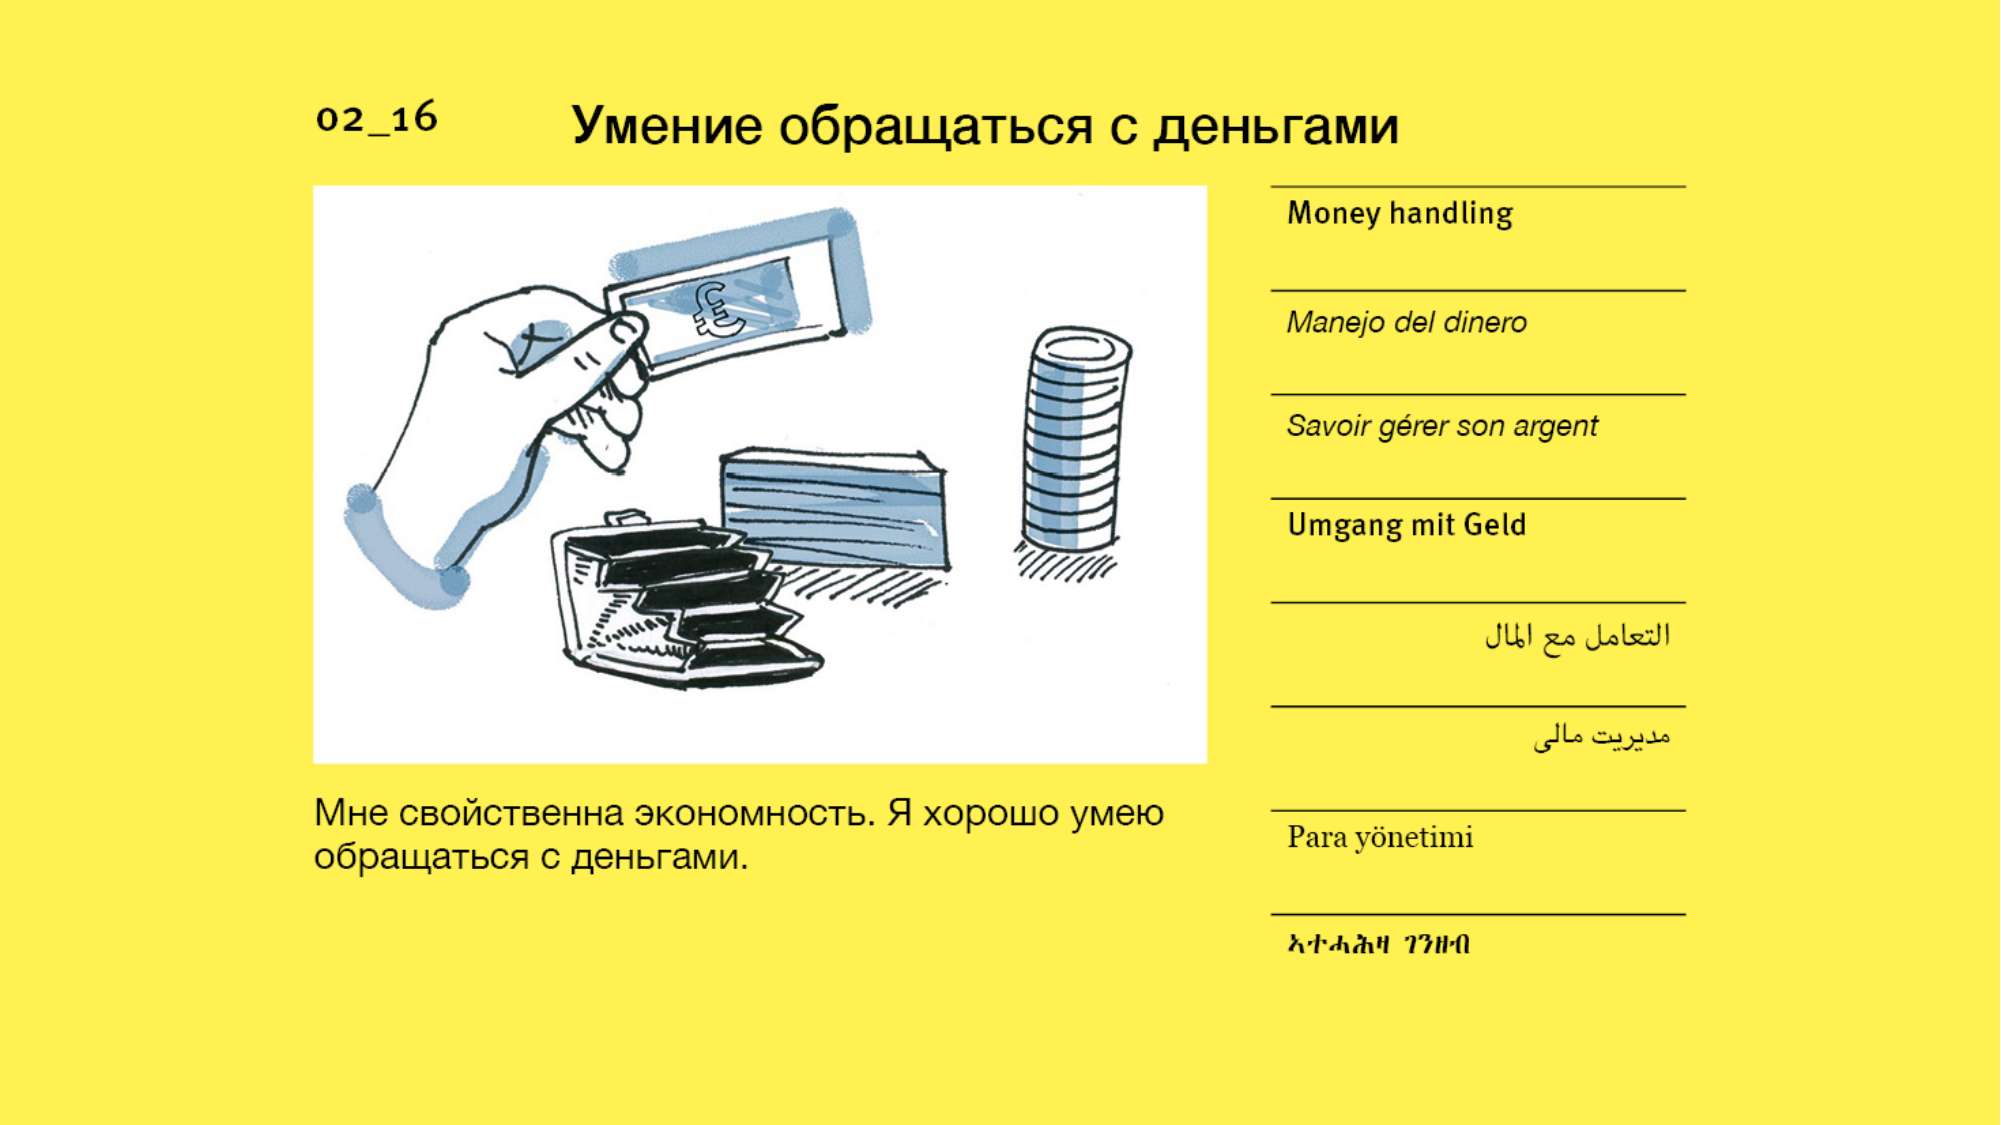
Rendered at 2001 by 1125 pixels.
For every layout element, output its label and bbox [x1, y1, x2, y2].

picture [207, 0, 1793, 1125]
